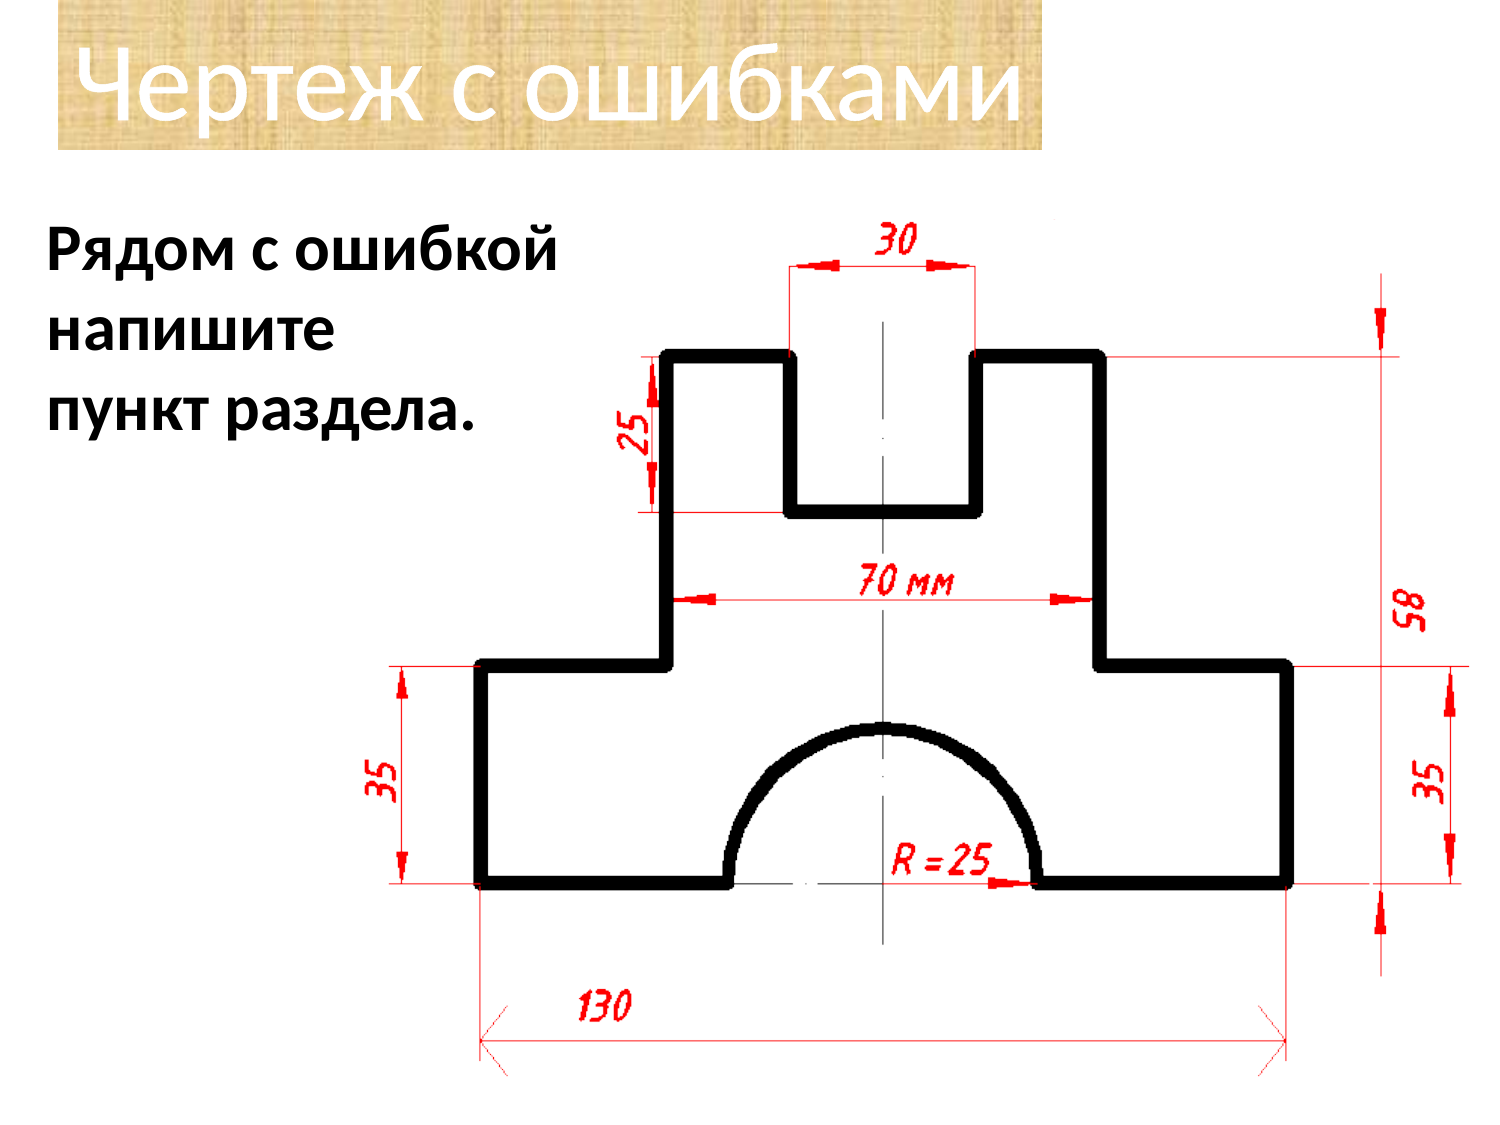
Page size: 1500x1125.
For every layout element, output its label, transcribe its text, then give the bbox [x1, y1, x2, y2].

text_box Рядом с ошибкой напишите пункт раздела. [31, 196, 334, 451]
text_box Чертеж с ошибками [58, 0, 1042, 150]
picture [336, 160, 1500, 1087]
